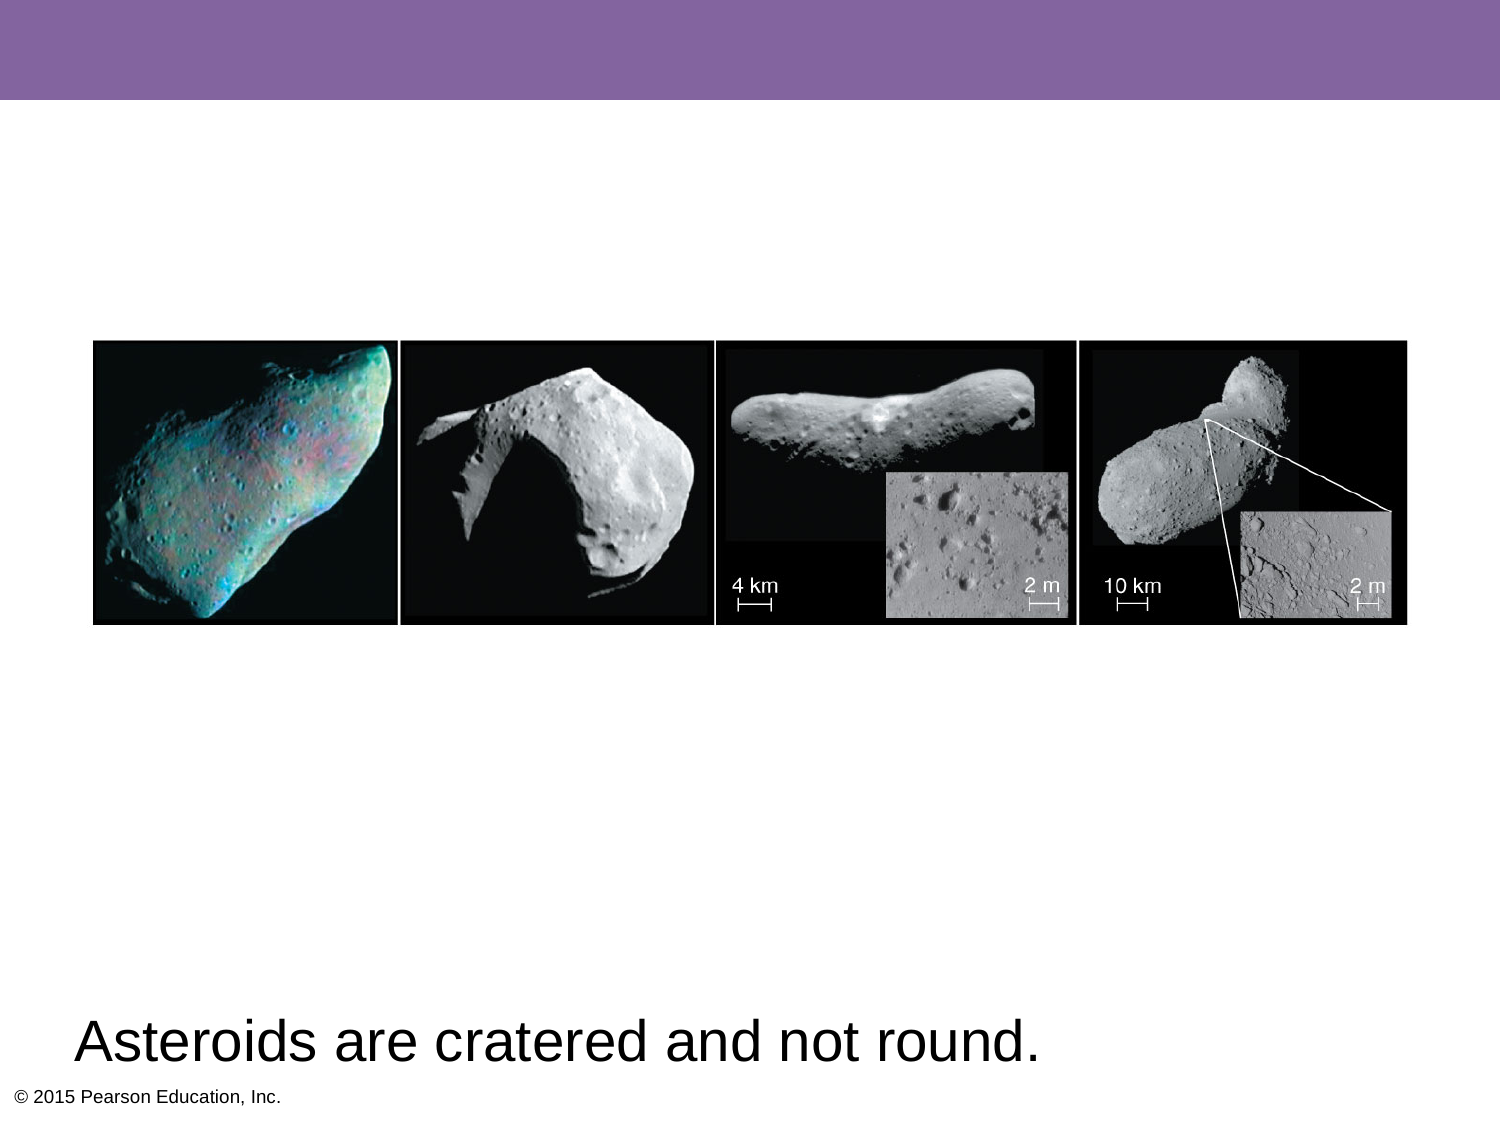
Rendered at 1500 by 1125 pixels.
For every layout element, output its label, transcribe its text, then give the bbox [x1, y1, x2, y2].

list Asteroids are cratered and not round. [59, 995, 1410, 1085]
footer © 2015 Pearson Education, Inc. [14, 1084, 900, 1115]
picture [86, 332, 1414, 629]
